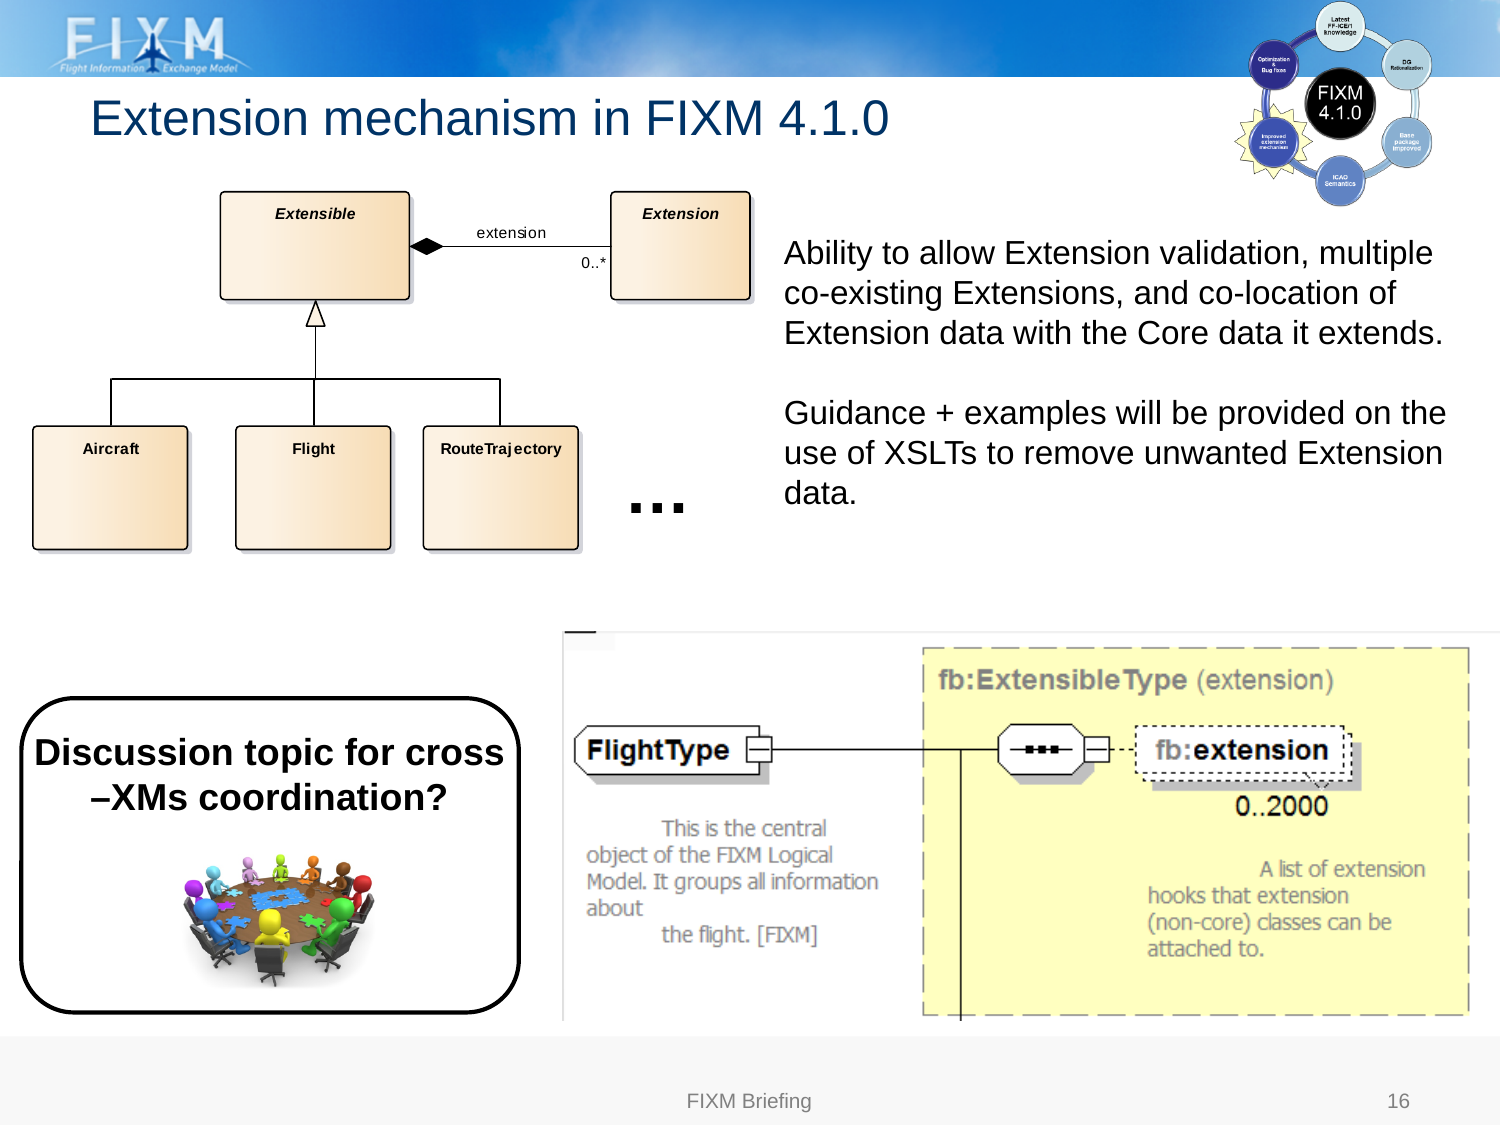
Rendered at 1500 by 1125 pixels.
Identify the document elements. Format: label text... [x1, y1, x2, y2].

title Extension mechanism in FIXM 4.1.0 [75, 78, 1174, 206]
text_box Ability to allow Extension validation, multiple co-existing Extensions, and co-location of Extension data with the Core data it extends. Guidance + examples will be provided on the use of XSLTs to remove unwanted Extension data. [774, 223, 1500, 519]
text_box Discussion topic for cross –XMs coordination? [14, 720, 525, 825]
picture [562, 631, 1500, 1021]
text_box [28, 696, 512, 720]
picture [0, 0, 1500, 208]
picture [21, 177, 770, 569]
footer FIXM Briefing [407, 1078, 1092, 1123]
slide_number 16 [1346, 1078, 1425, 1123]
text_box [19, 825, 521, 1015]
picture [177, 839, 380, 991]
